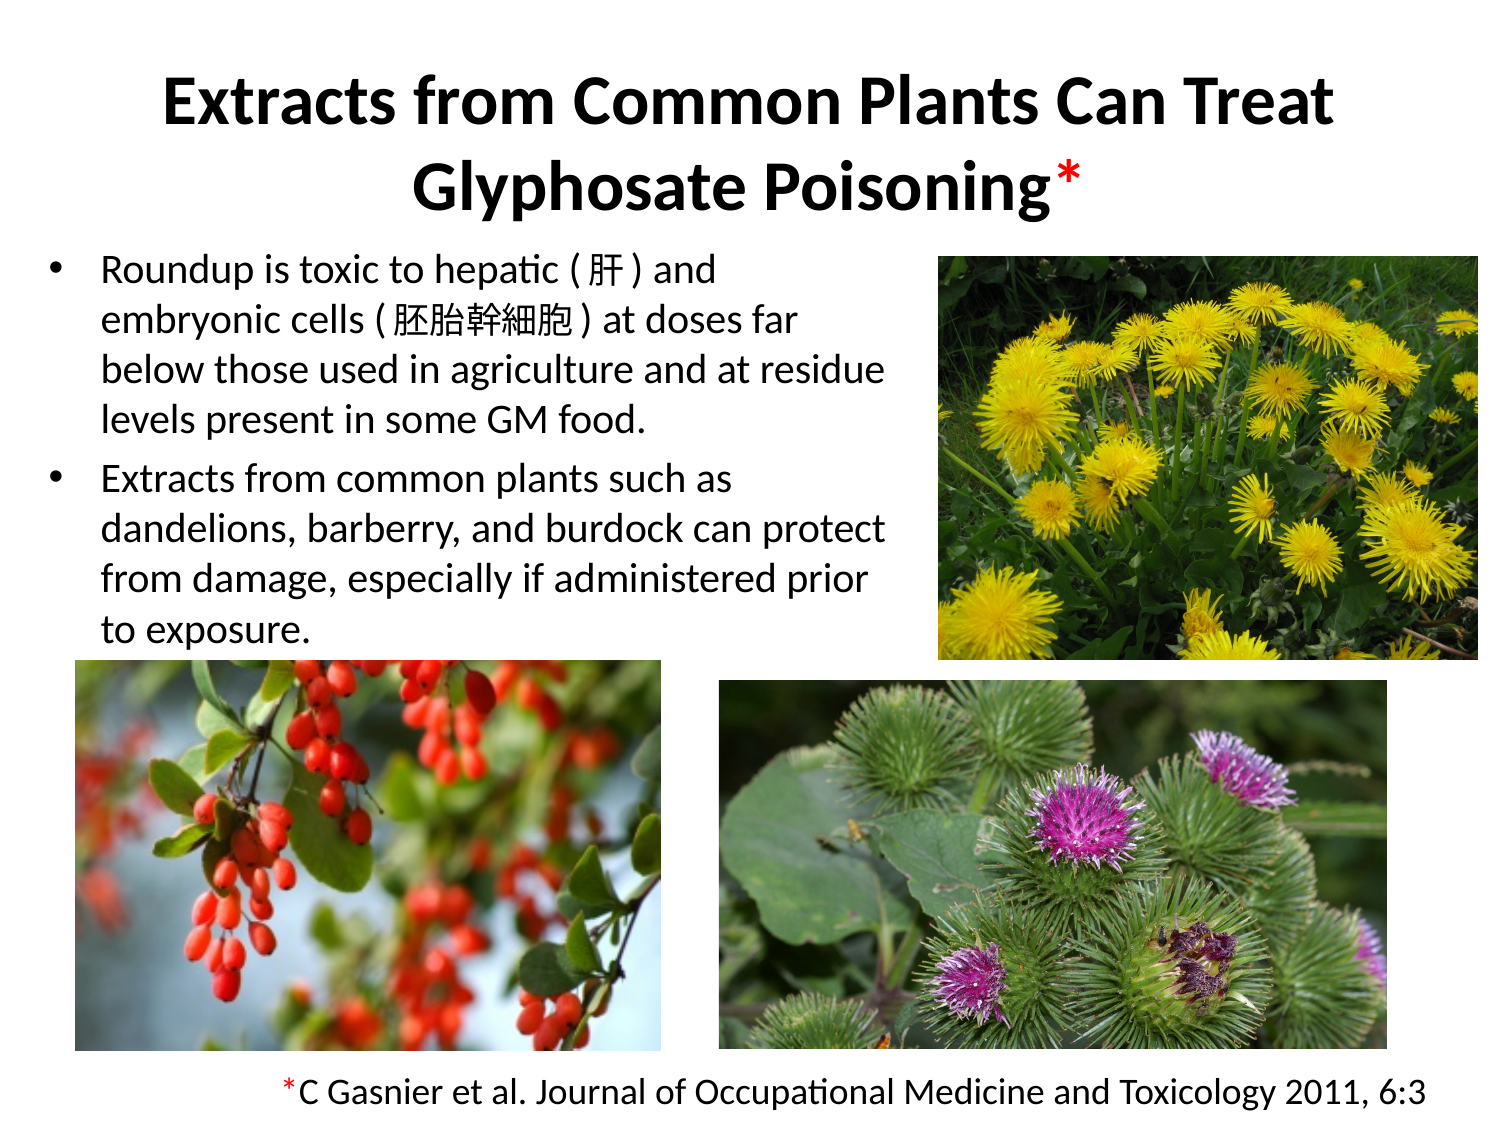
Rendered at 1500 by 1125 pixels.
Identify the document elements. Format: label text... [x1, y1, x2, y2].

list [718, 680, 1388, 1049]
picture [74, 659, 661, 1051]
title Extracts from Common Plants Can Treat Glyphosate Poisoning* [75, 45, 1425, 233]
picture [938, 255, 1478, 661]
text_box Roundup is toxic to hepatic (肝) and embryonic cells (胚胎幹細胞) at doses far below those used in agriculture and at residue levels present in some GM food. Extracts from common plants such as dandelions, barberry, and burdock can protect from damage, especially if administered prior to exposure. [33, 233, 903, 660]
text_box *C Gasnier et al. Journal of Occupational Medicine and Toxicology 2011, 6:3 [265, 1059, 1451, 1125]
